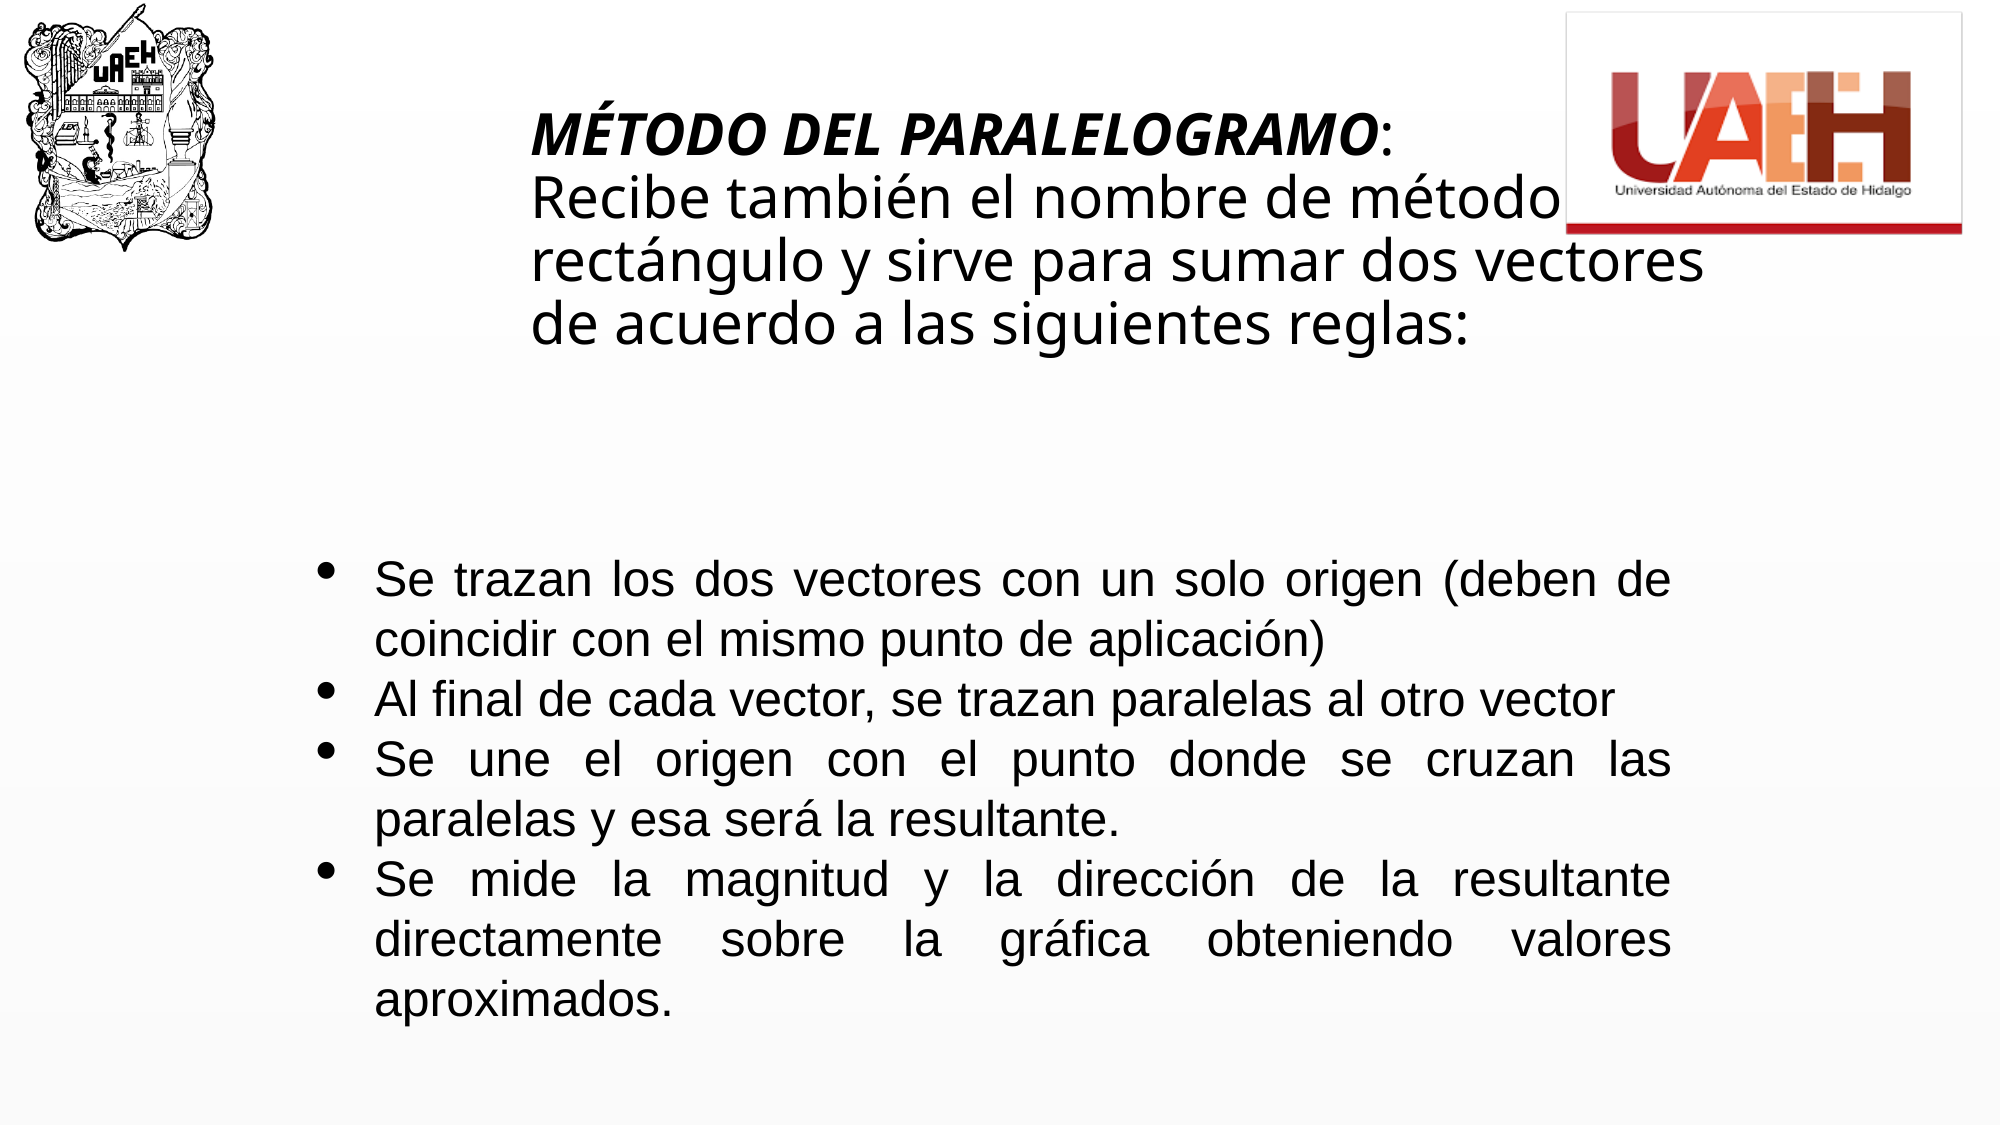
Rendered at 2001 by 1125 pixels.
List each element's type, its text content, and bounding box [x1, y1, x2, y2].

text_box Se trazan los dos vectores con un solo origen (deben de coincidir con el mismo punto de aplicación) Al final de cada vector, se trazan paralelas al otro vector Se une el origen con el punto donde se cruzan las paralelas y esa será la resultante. Se mide la magnitud y la dirección de la resultante directamente sobre la gráfica obteniendo valores aproximados. [303, 538, 1688, 1034]
picture [15, 0, 224, 255]
title MÉTODO DEL PARALELOGRAMO: Recibe también el nombre de método del rectángulo y sirve para sumar dos vectores de acuerdo a las siguientes reglas: [515, 30, 1723, 492]
picture [1518, 0, 2000, 249]
